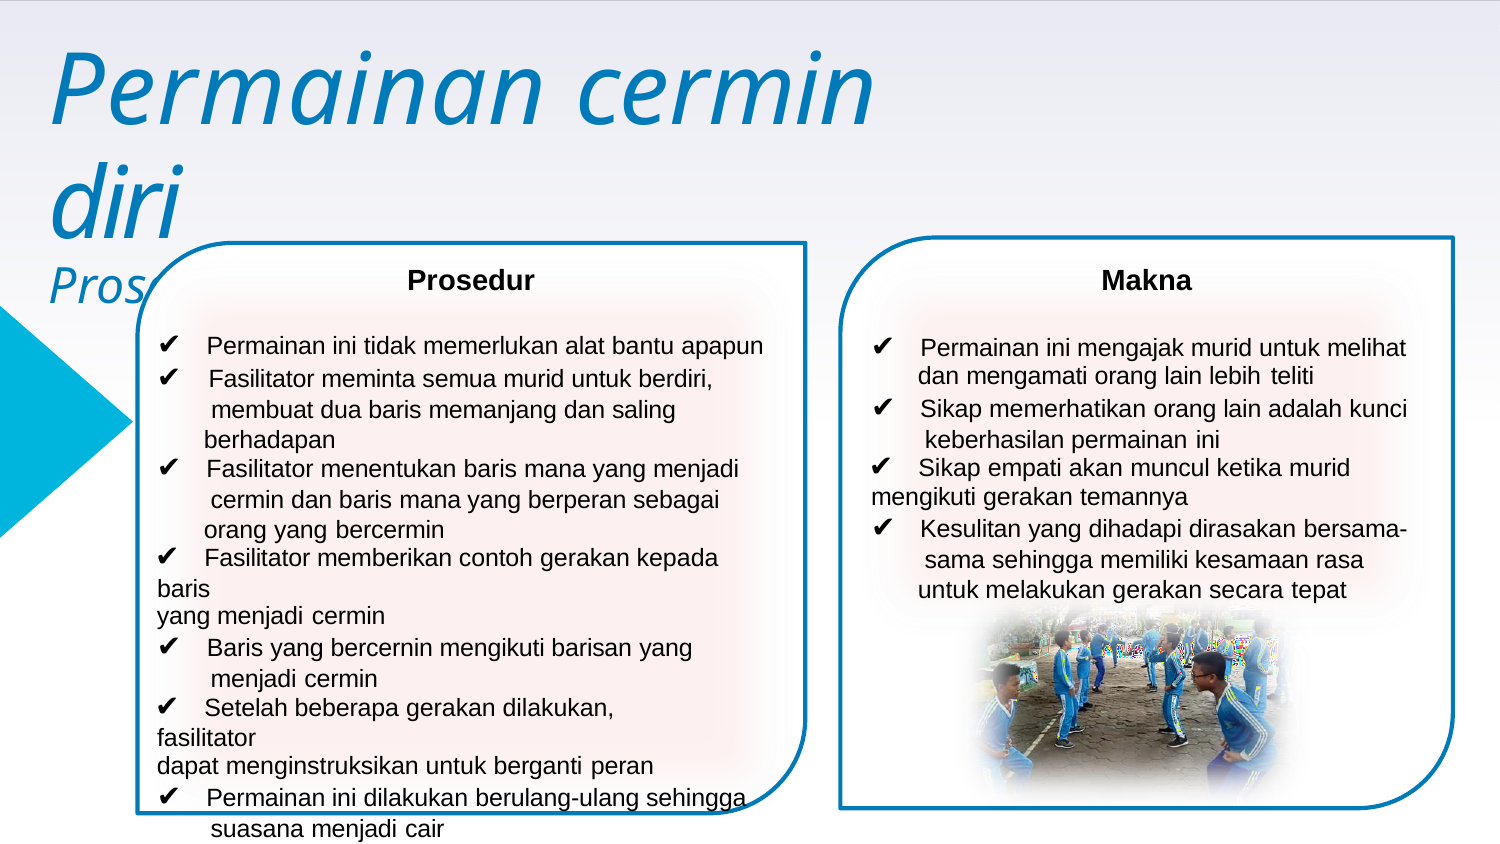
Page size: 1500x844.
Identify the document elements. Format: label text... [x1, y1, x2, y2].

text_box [838, 235, 1456, 811]
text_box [135, 240, 808, 825]
picture [0, 0, 1500, 844]
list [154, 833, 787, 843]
title Permainan cermin diri Prosedur [46, 27, 1033, 314]
